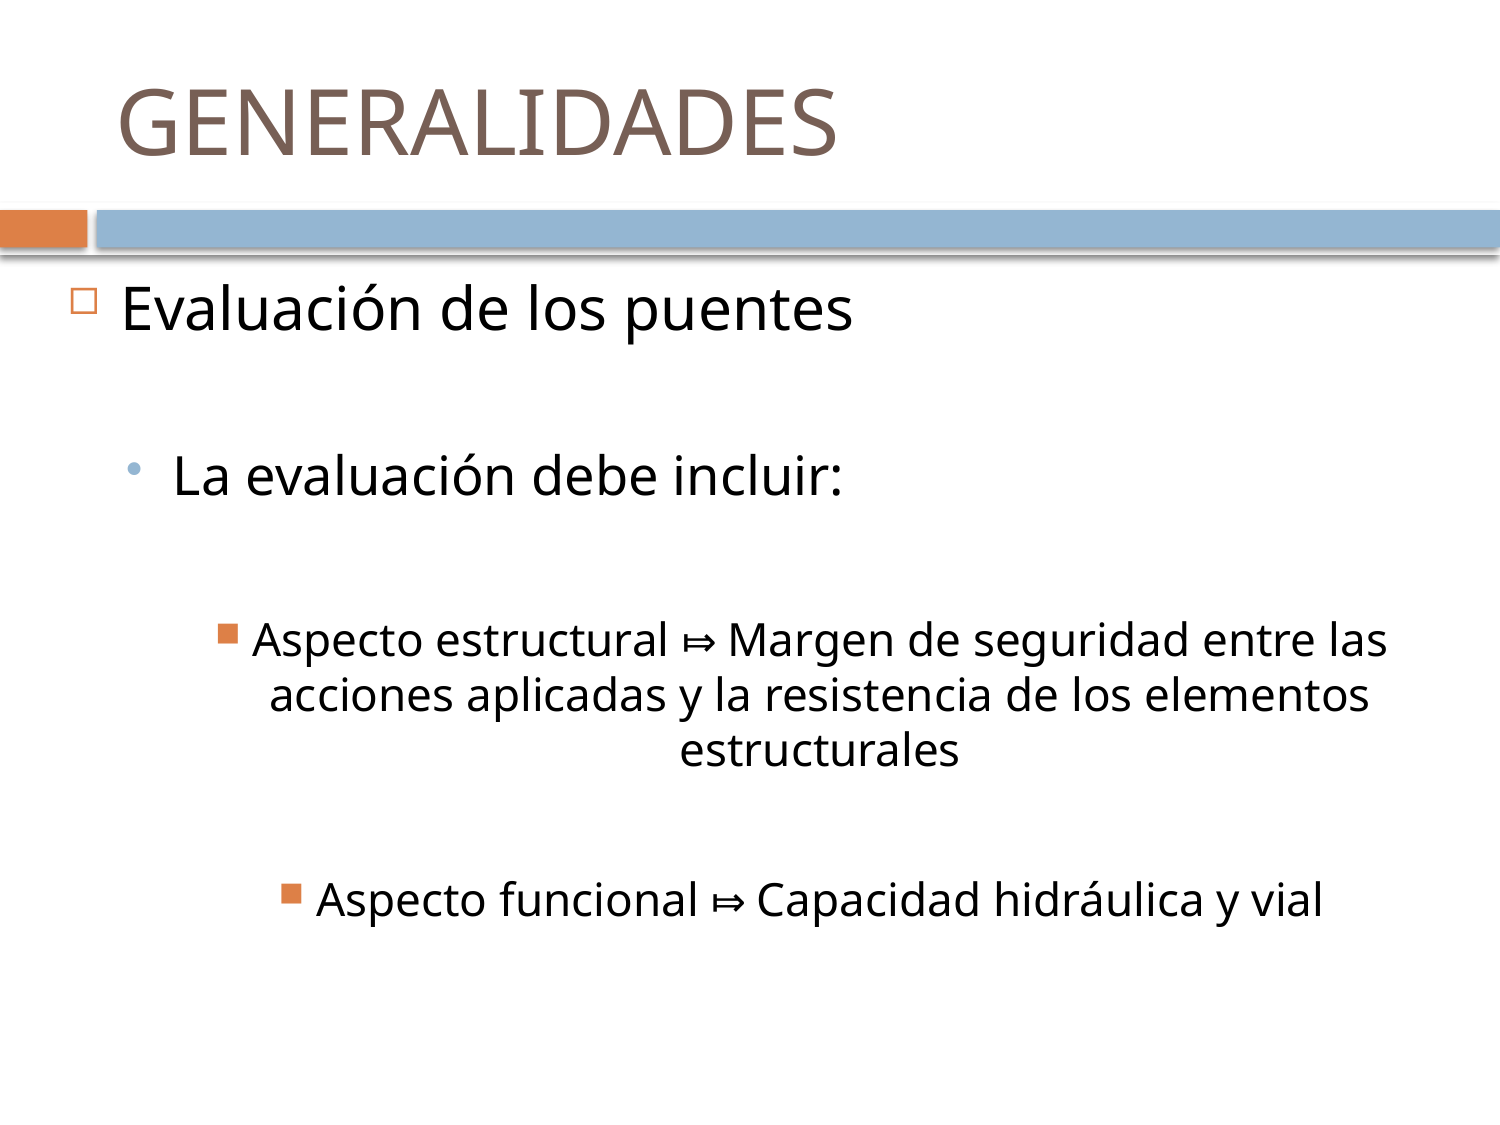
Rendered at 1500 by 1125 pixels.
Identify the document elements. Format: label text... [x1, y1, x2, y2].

title GENERALIDADES [100, 37, 1438, 200]
list Evaluación de los puentes La evaluación debe incluir: Aspecto estructural ⤇ Margen de seguridad entre las acciones aplicadas y la resistencia de los elementos estructurales Aspecto funcional ⤇ Capacidad hidráulica y vial [53, 262, 1438, 1000]
